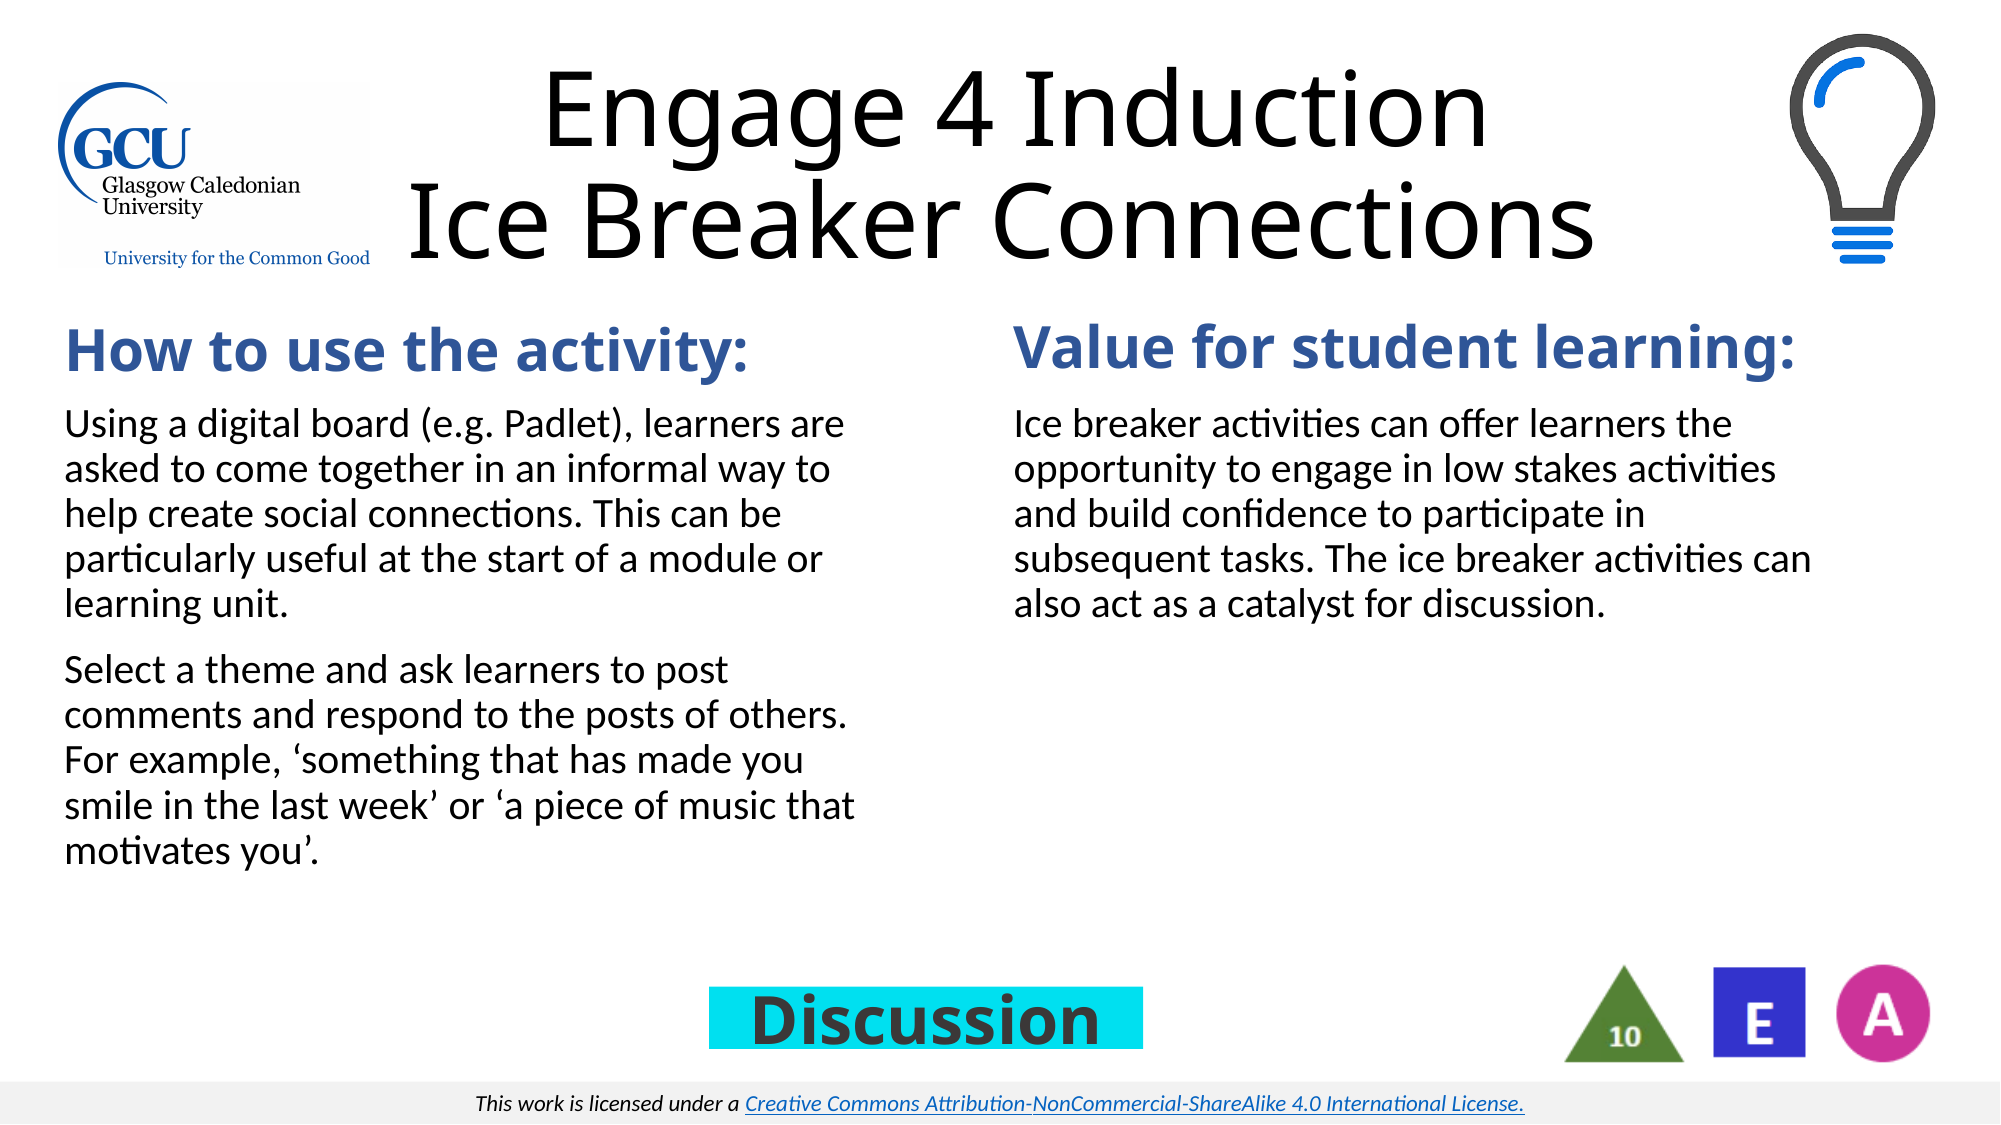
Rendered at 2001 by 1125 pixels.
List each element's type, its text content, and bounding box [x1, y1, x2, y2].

picture [1560, 962, 1686, 1064]
picture [1709, 966, 1809, 1059]
text_box Value for student learning: [998, 305, 1964, 395]
text_box How to use the activity: [49, 308, 998, 398]
picture [1832, 954, 1935, 1064]
text_box Ice breaker activities can offer learners the opportunity to engage in low stakes activities and build confidence to participate in subsequent tasks. The ice breaker activities can also act as a catalyst for discussion. [998, 394, 1849, 955]
list Using a digital board (e.g. Padlet), learners are asked to come together in an informal way to help create social connections. This can be particularly useful at the start of a module or learning unit. Select a theme and ask learners to post comments and respond to the posts of others. For example, ‘something that has made you smile in the last week’ or ‘a piece of music that motivates you’. [49, 394, 872, 1004]
picture [1711, 0, 2001, 300]
title Engage 4 Induction Ice Breaker Connections [379, 59, 1654, 278]
text_box Discussion [708, 985, 1144, 1050]
picture [58, 82, 370, 268]
